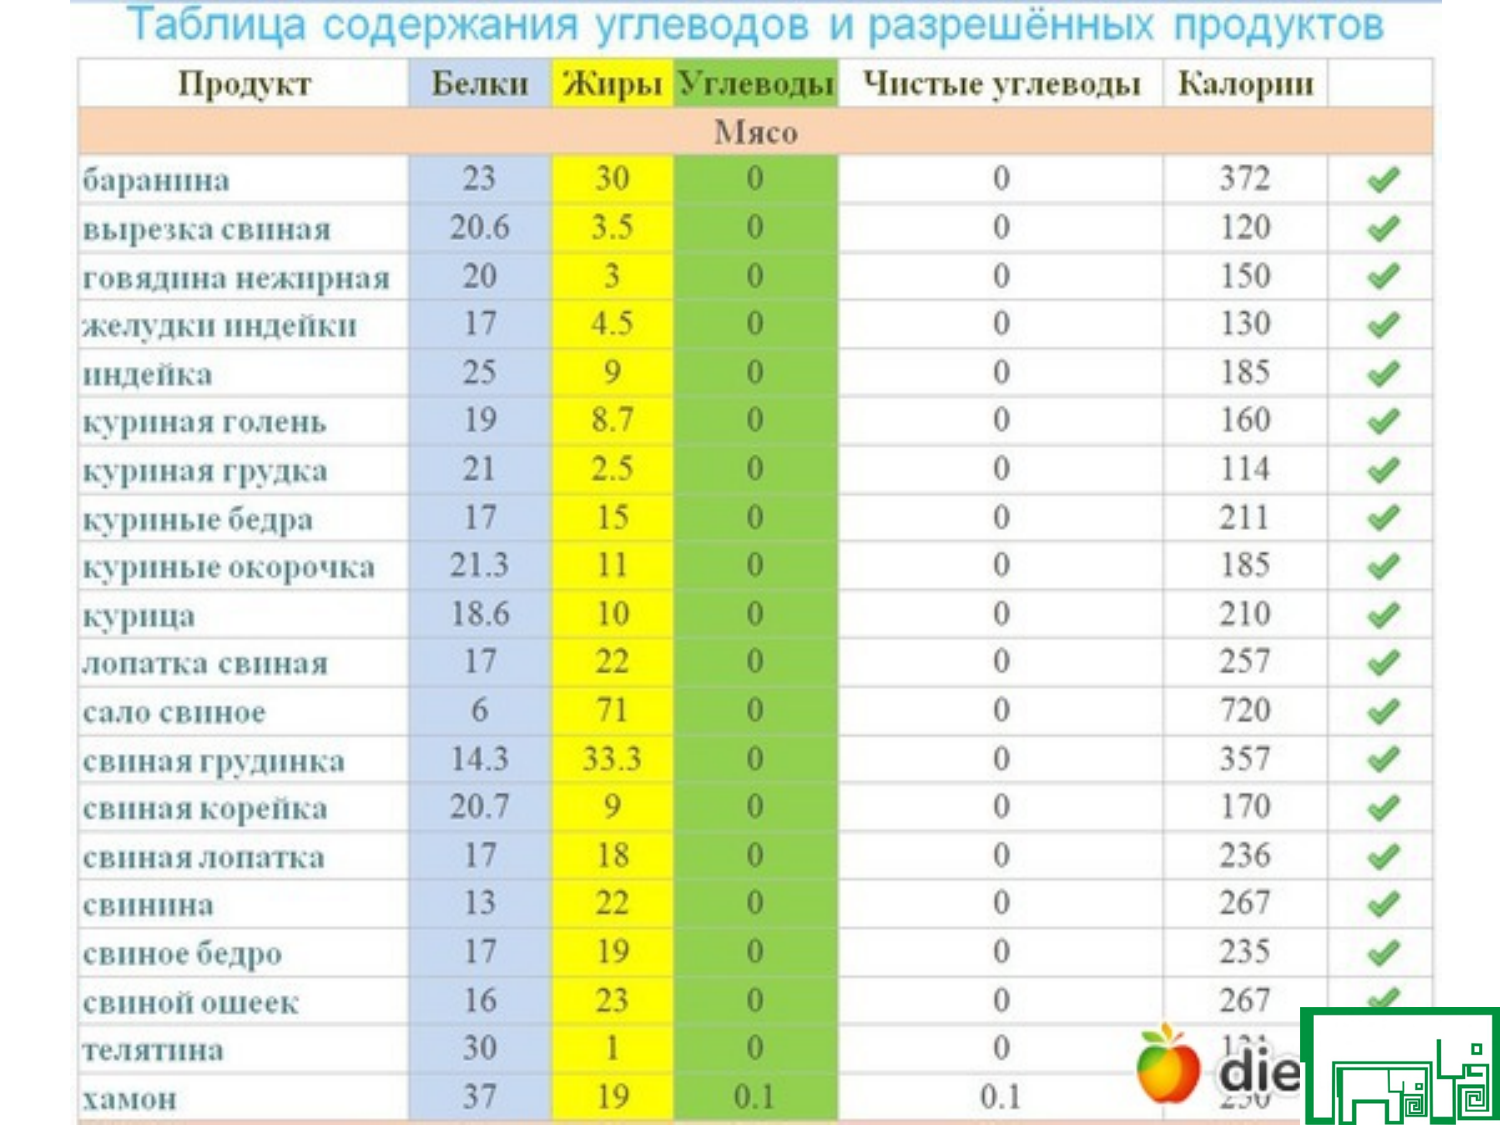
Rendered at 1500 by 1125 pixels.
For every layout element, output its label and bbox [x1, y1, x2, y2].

list [70, 0, 1442, 1125]
picture [1300, 1007, 1500, 1125]
